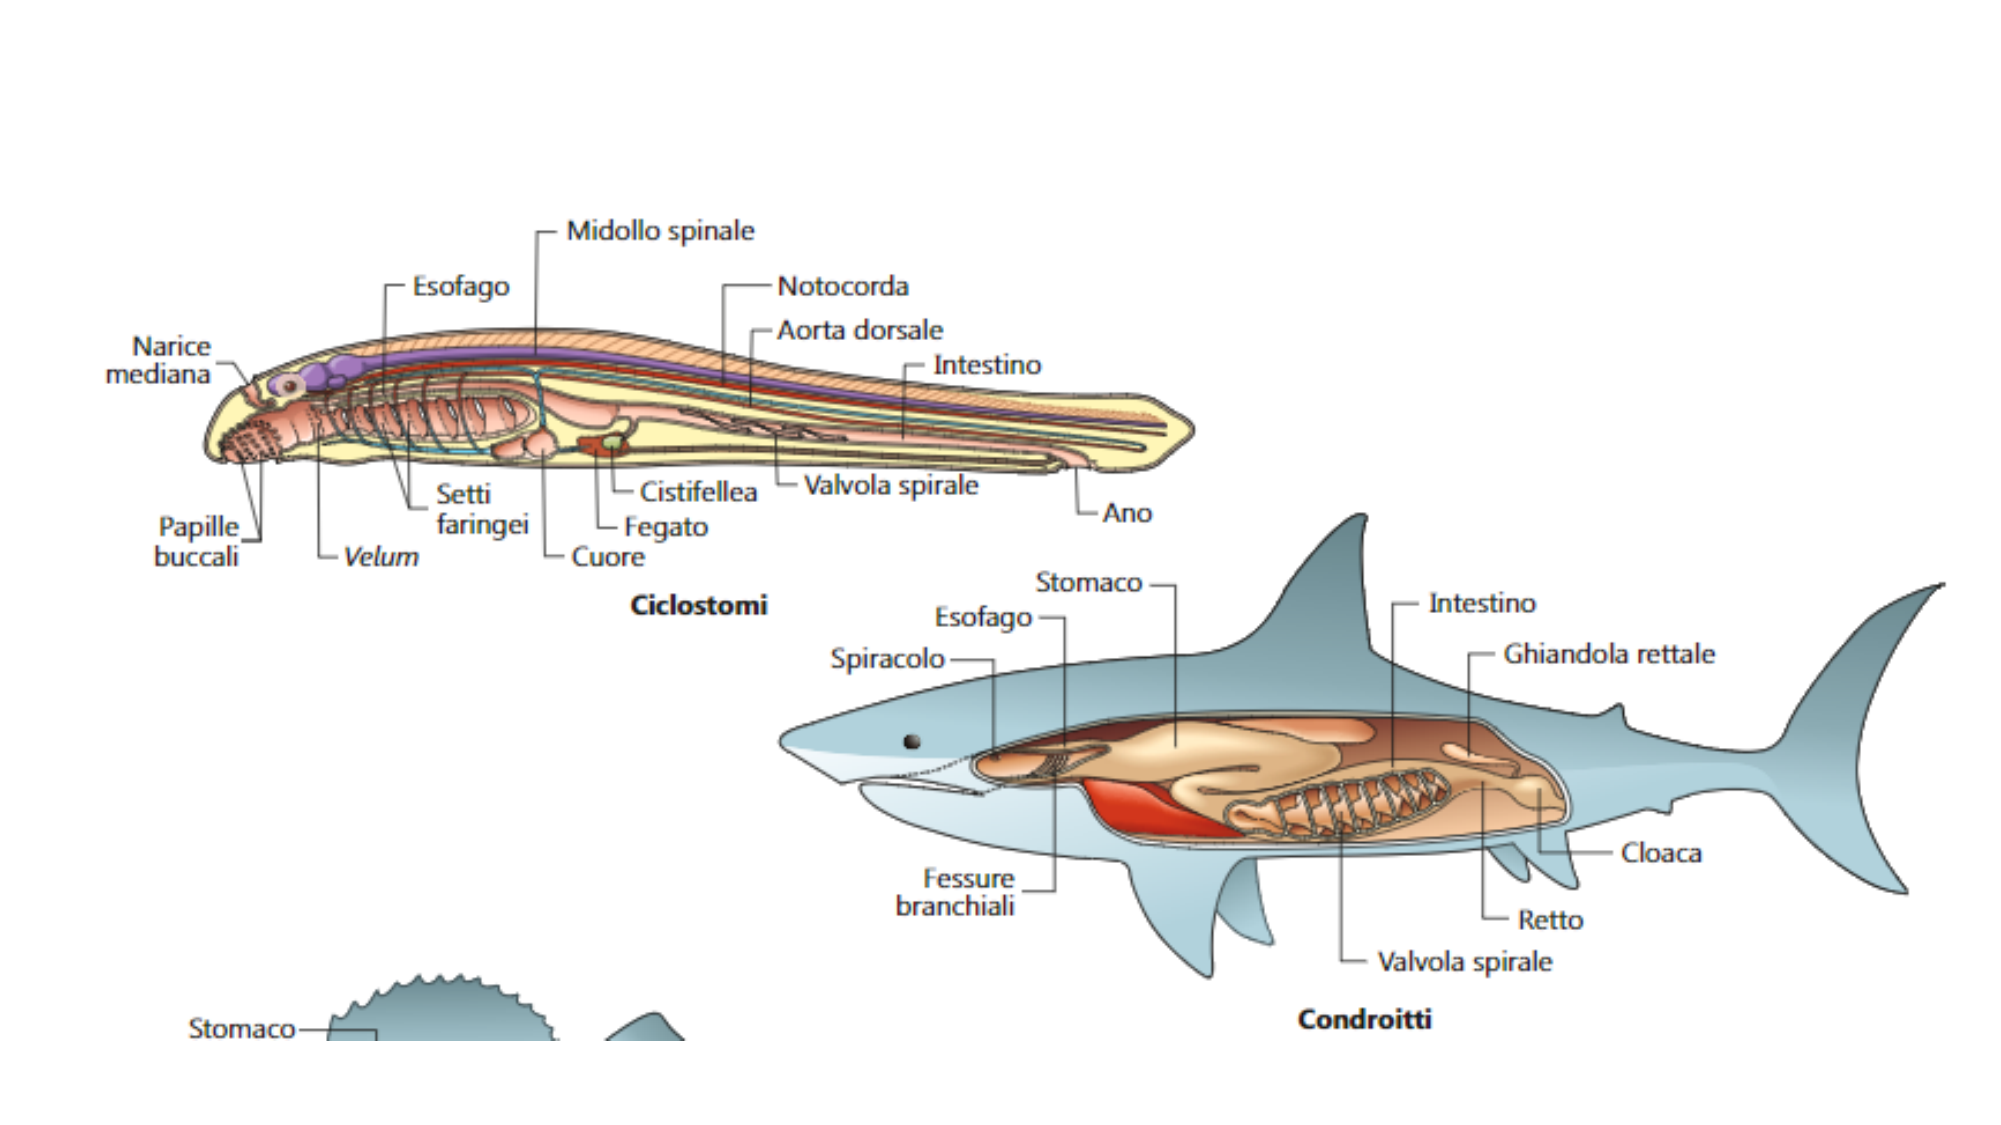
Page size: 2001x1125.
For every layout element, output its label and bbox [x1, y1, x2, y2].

picture [71, 185, 1974, 1041]
